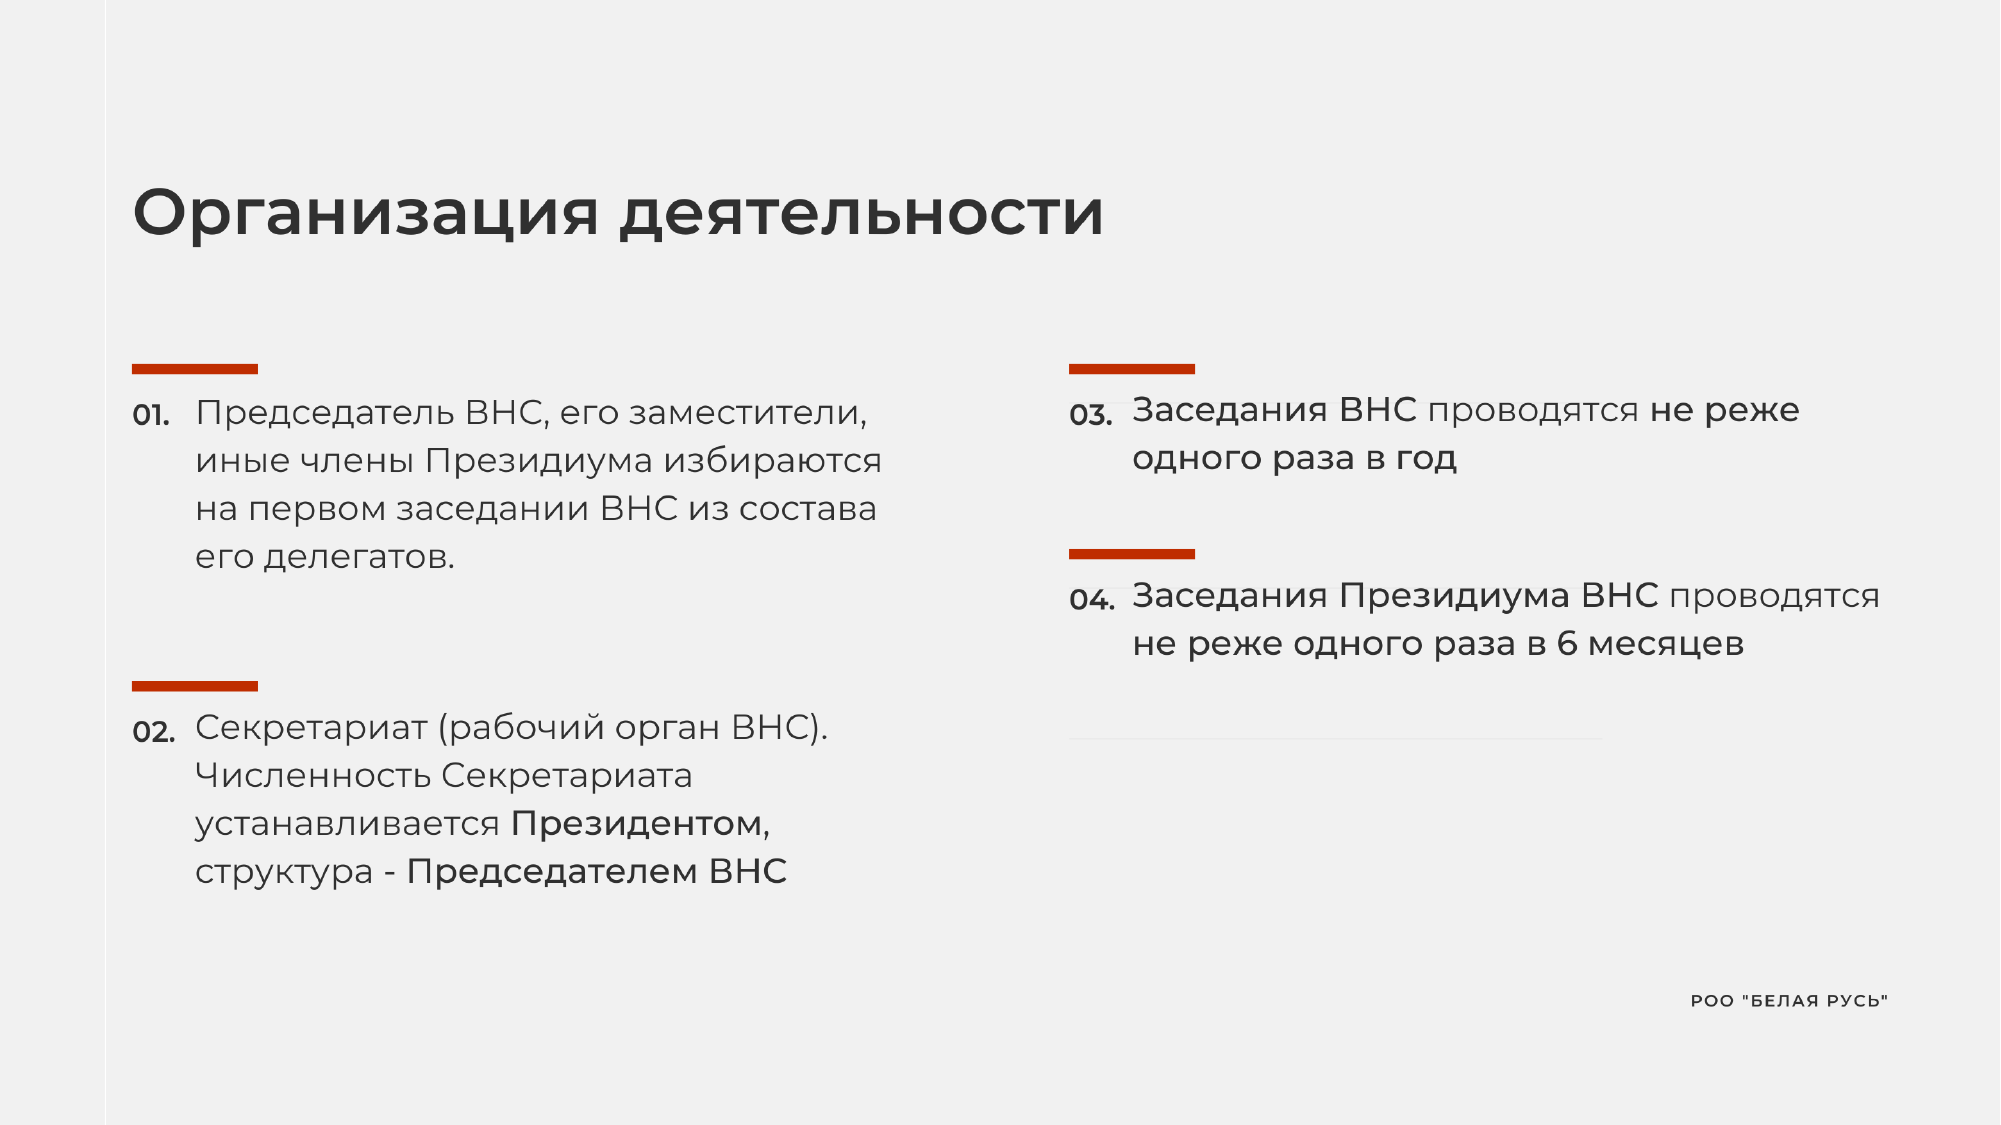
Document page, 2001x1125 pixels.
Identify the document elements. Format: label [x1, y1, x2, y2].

list [0, 0, 2000, 1125]
